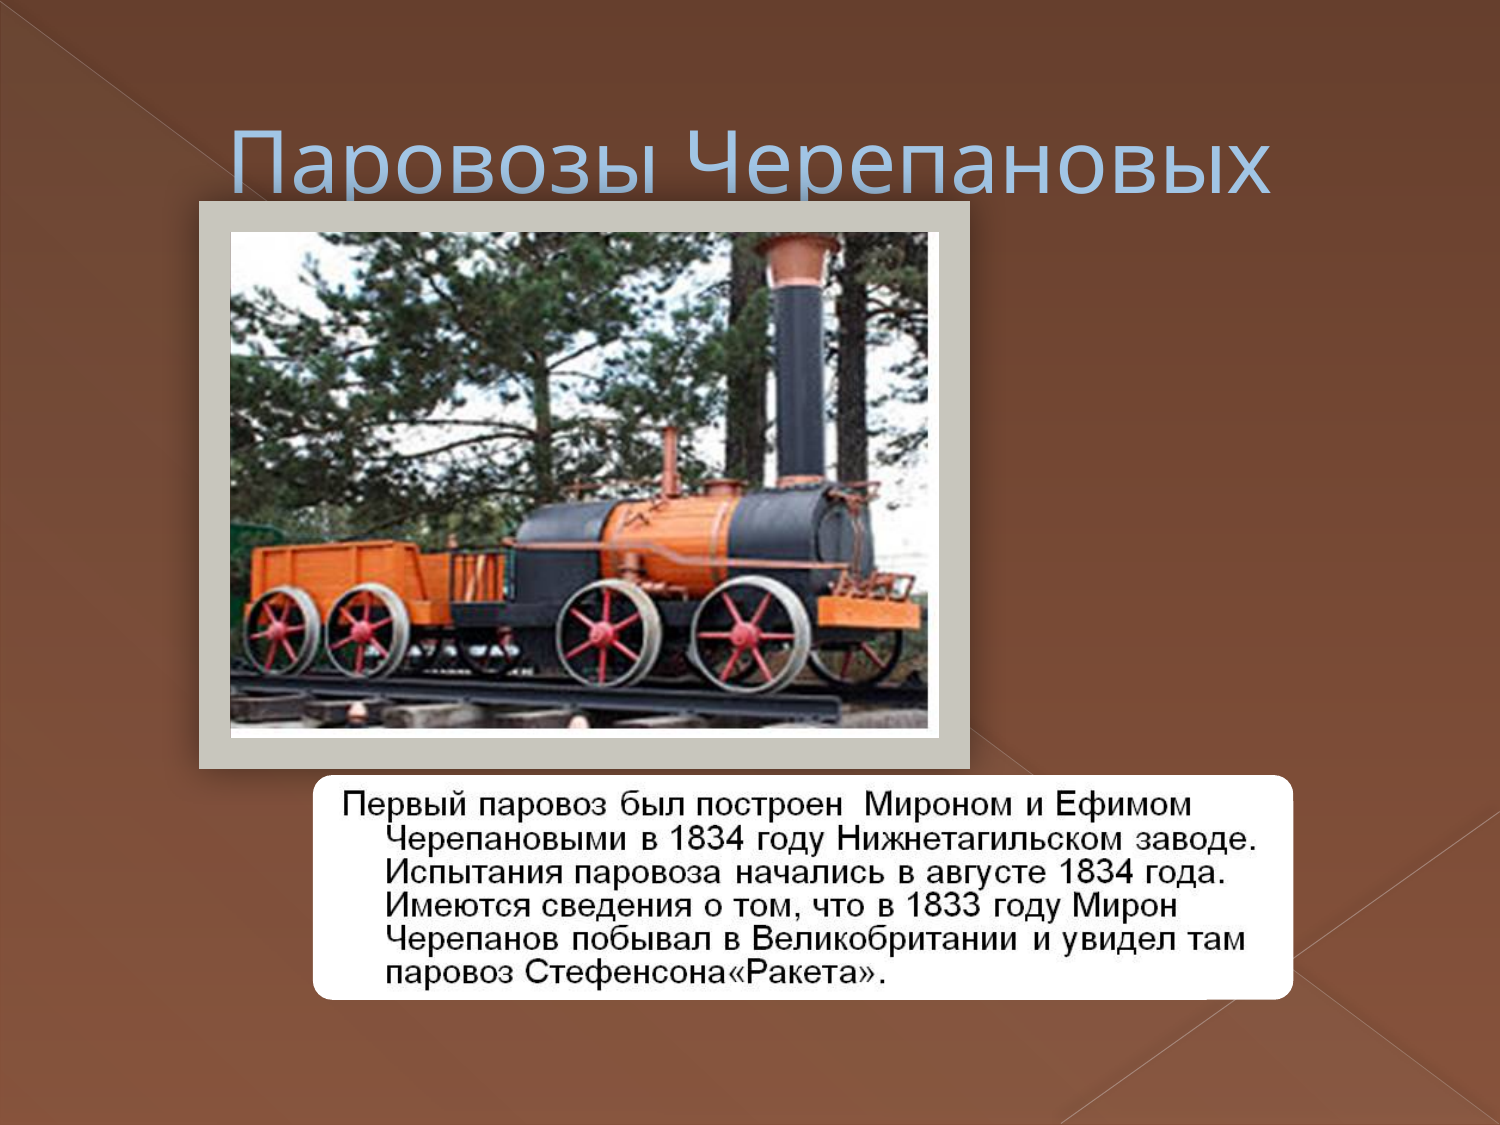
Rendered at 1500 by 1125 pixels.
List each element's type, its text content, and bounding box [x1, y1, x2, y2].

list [229, 231, 940, 739]
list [312, 774, 1294, 1001]
title Паровозы Черепановых [75, 43, 1425, 274]
